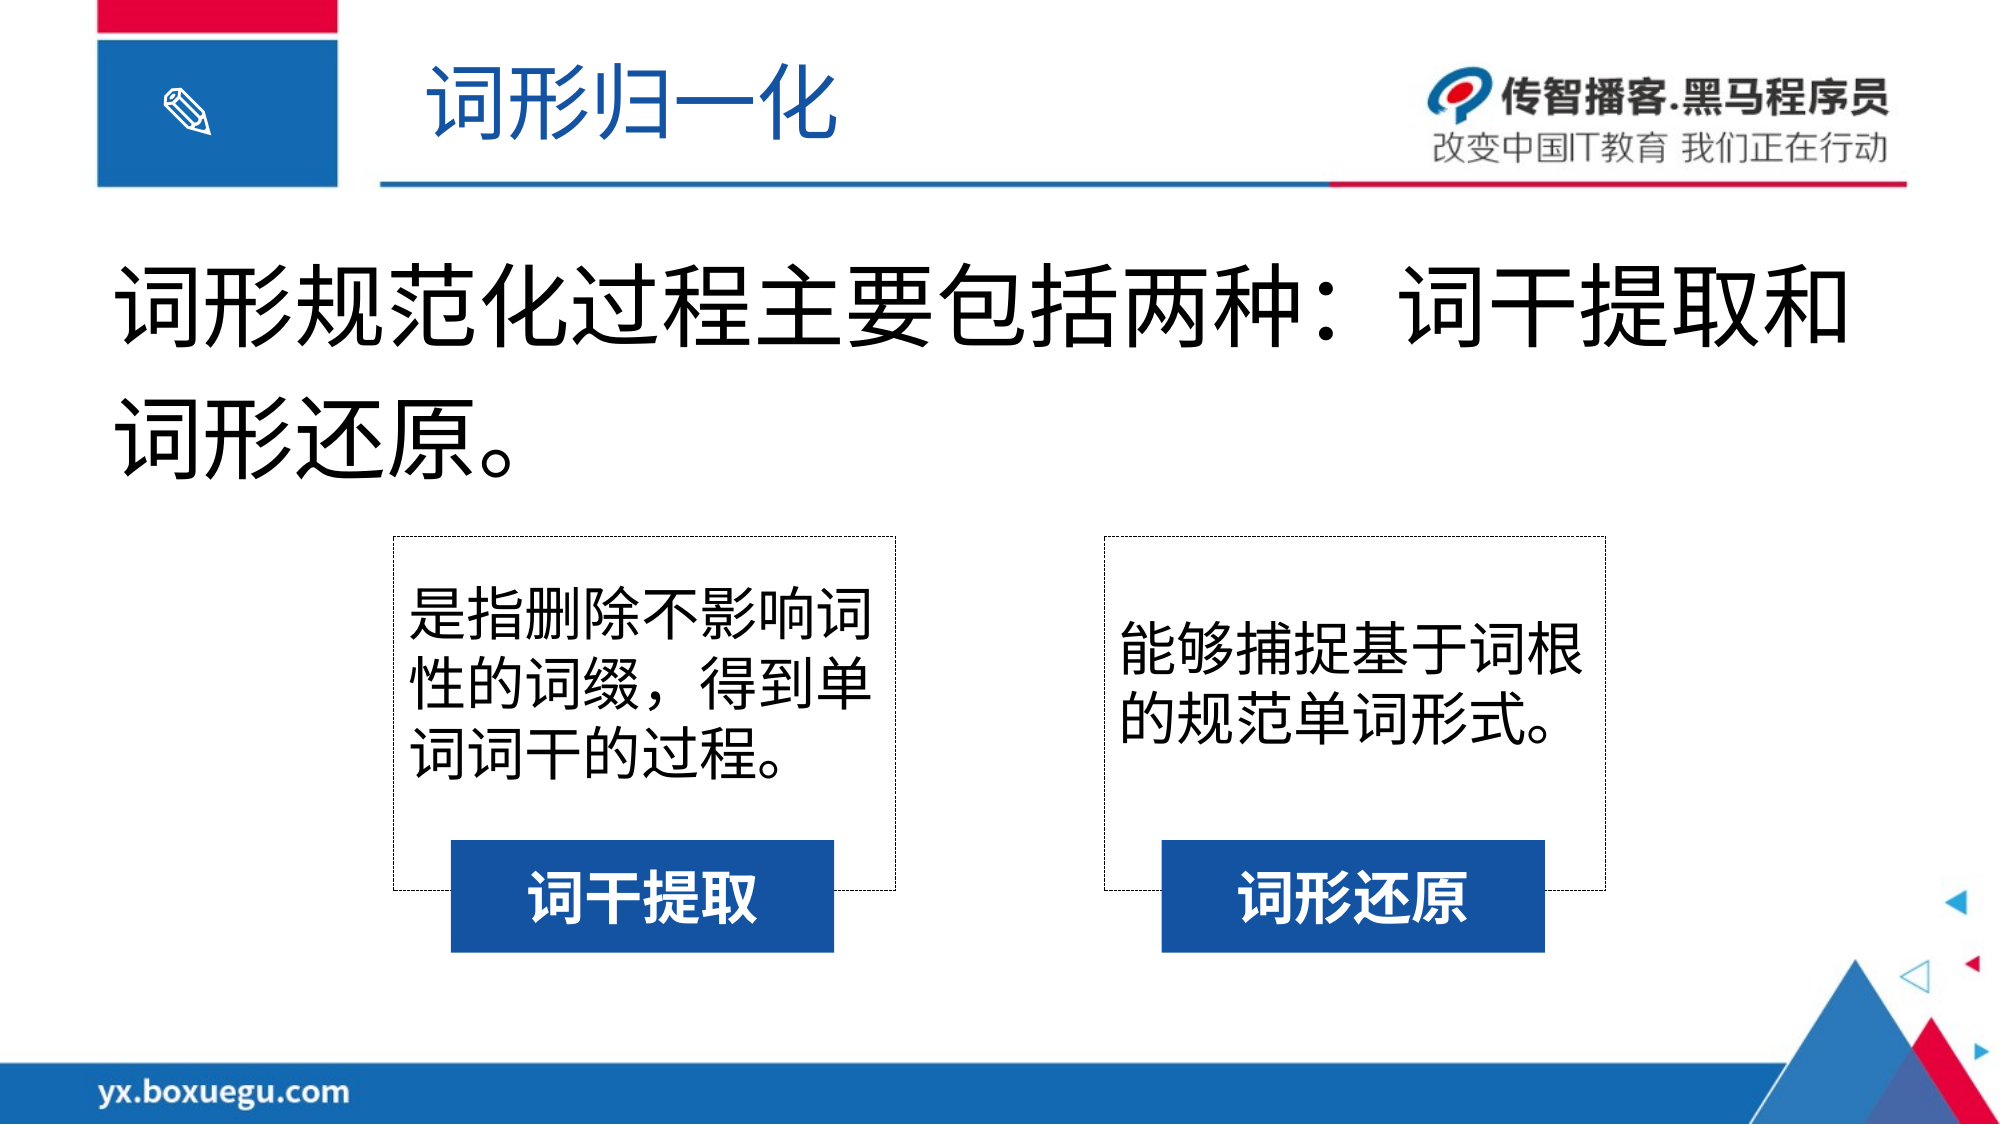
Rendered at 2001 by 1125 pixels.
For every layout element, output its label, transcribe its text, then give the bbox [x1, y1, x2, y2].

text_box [393, 536, 896, 953]
text_box 词形规范化过程主要包括两种：词干提取和词形还原。 [96, 219, 1905, 499]
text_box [1104, 536, 1606, 953]
text_box 词形归一化 [409, 43, 1494, 158]
picture [0, 0, 2000, 1124]
